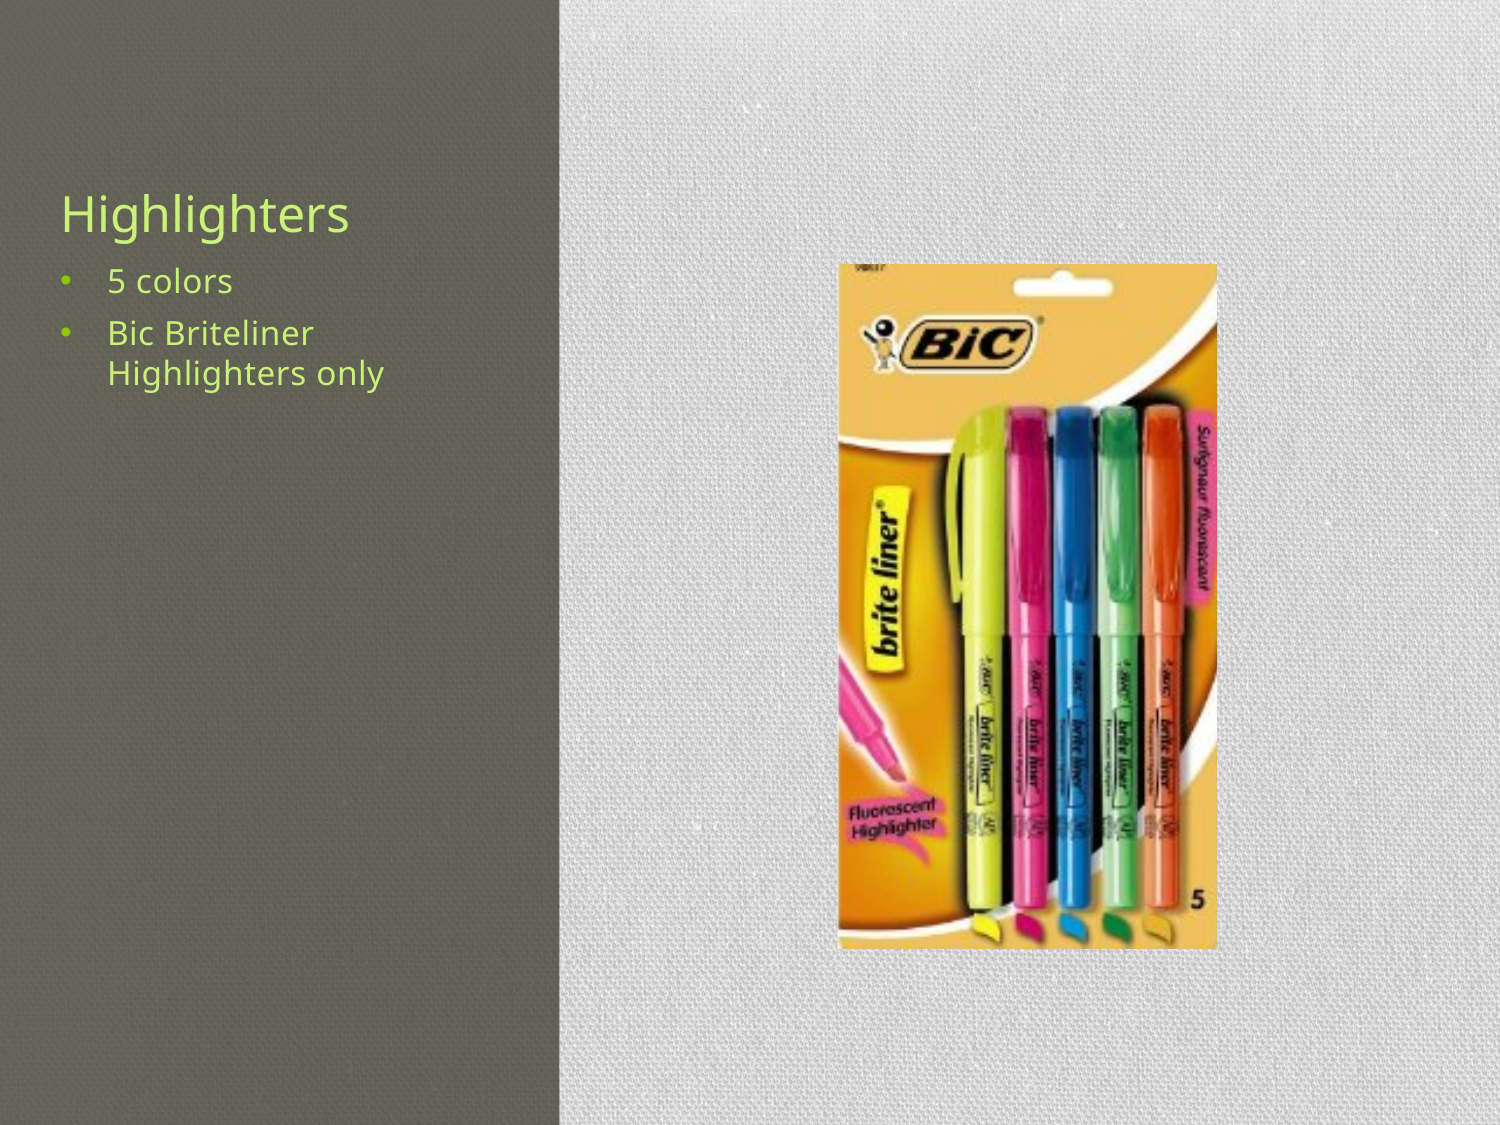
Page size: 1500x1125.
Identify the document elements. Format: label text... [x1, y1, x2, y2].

title Highlighters [45, 37, 511, 251]
picture [837, 264, 1218, 949]
list 5 colors Bic Briteliner Highlighters only [45, 252, 511, 1025]
